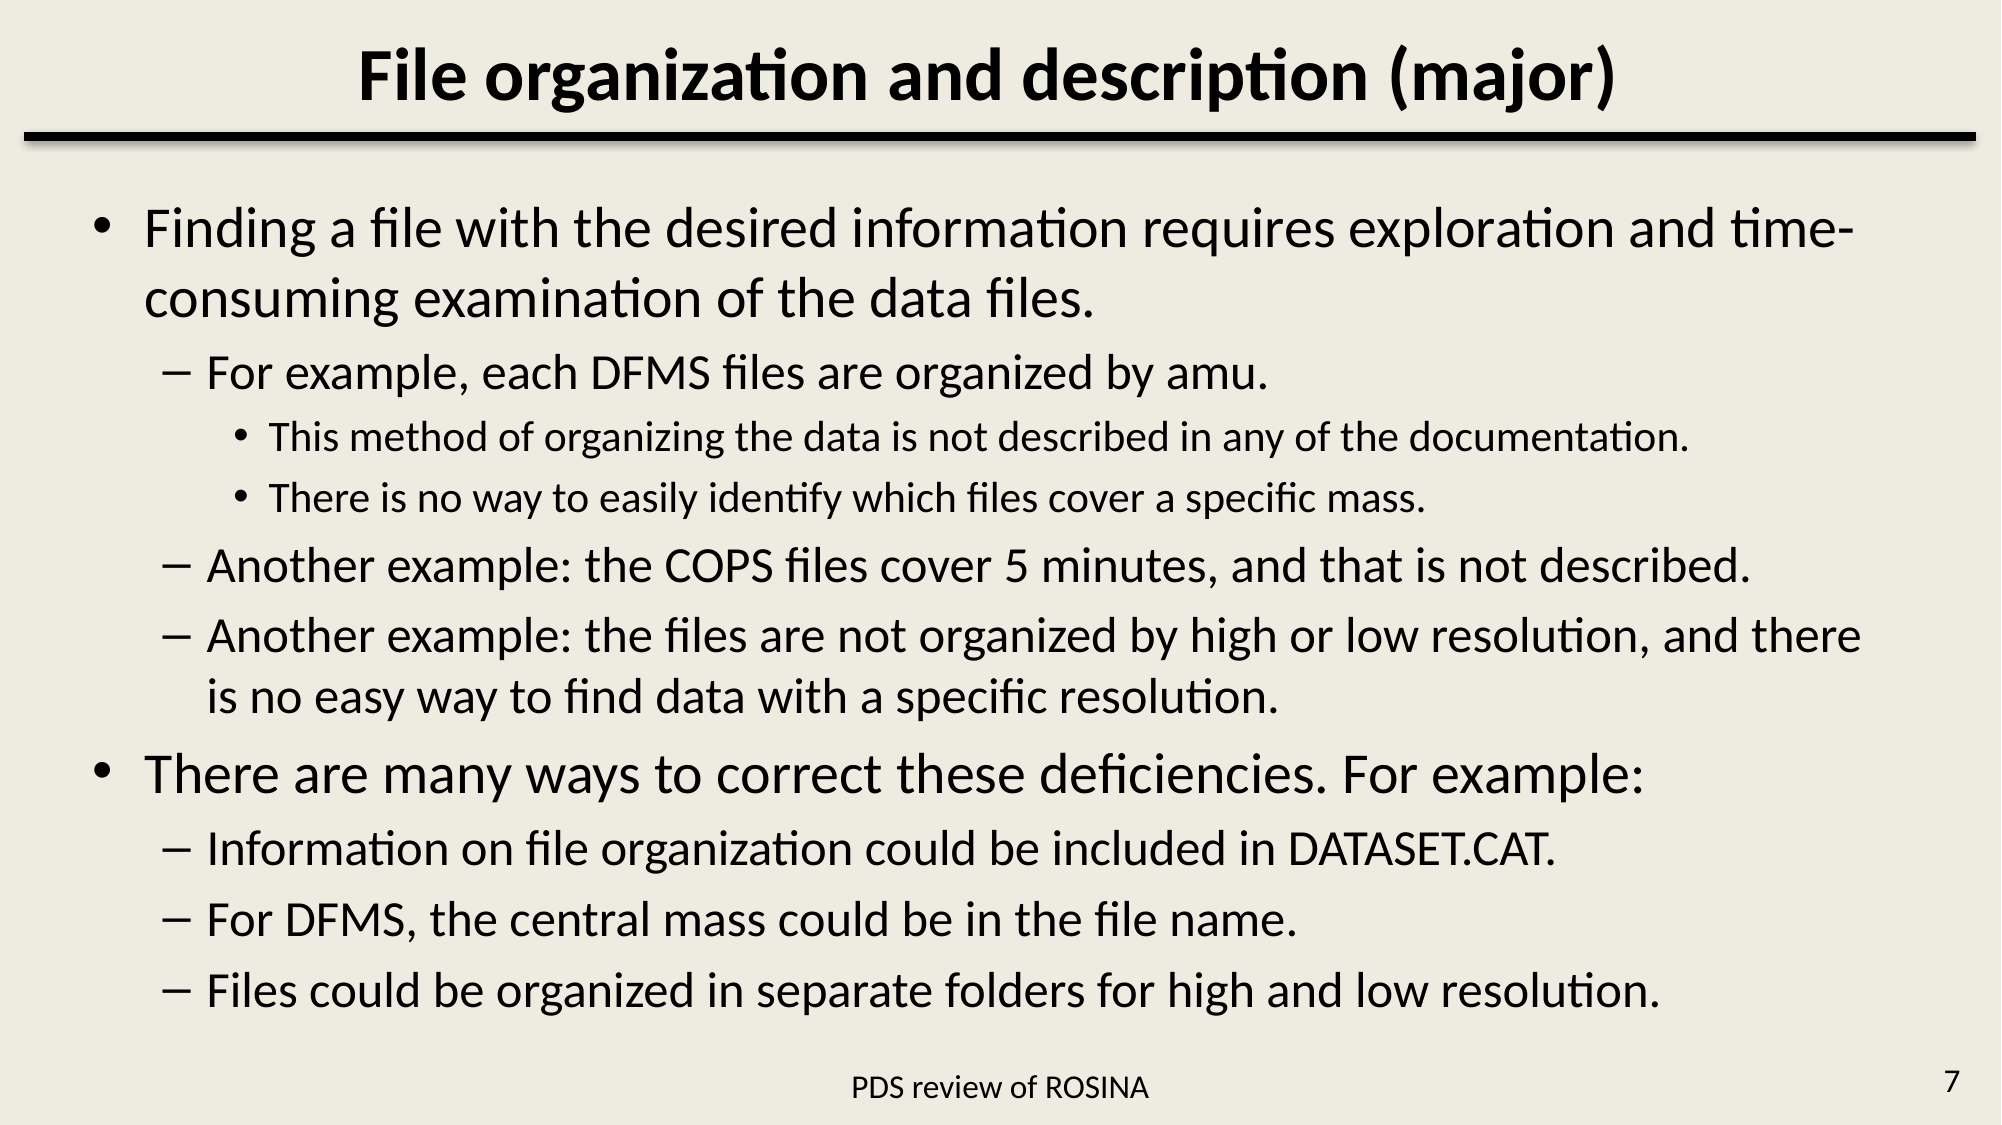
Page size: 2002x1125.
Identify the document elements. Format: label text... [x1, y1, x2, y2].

slide_number 7 [1508, 1049, 1976, 1110]
title File organization and description (major) [77, 15, 1901, 126]
list Finding a file with the desired information requires exploration and time-consuming examination of the data files. For example, each DFMS files are organized by amu. This method of organizing the data is not described in any of the documentation. There is no way to easily identify which files cover a specific mass. Another example: the COPS files cover 5 minutes, and that is not described. Another example: the files are not organized by high or low resolution, and there is no easy way to find data with a specific resolution. There are many ways to correct these deficiencies. For example: Information on file organization could be included in DATASET.CAT. For DFMS, the central mass could be in the file name. Files could be organized in separate folders for high and low resolution. [77, 182, 1901, 1043]
footer PDS review of ROSINA [683, 1055, 1318, 1116]
